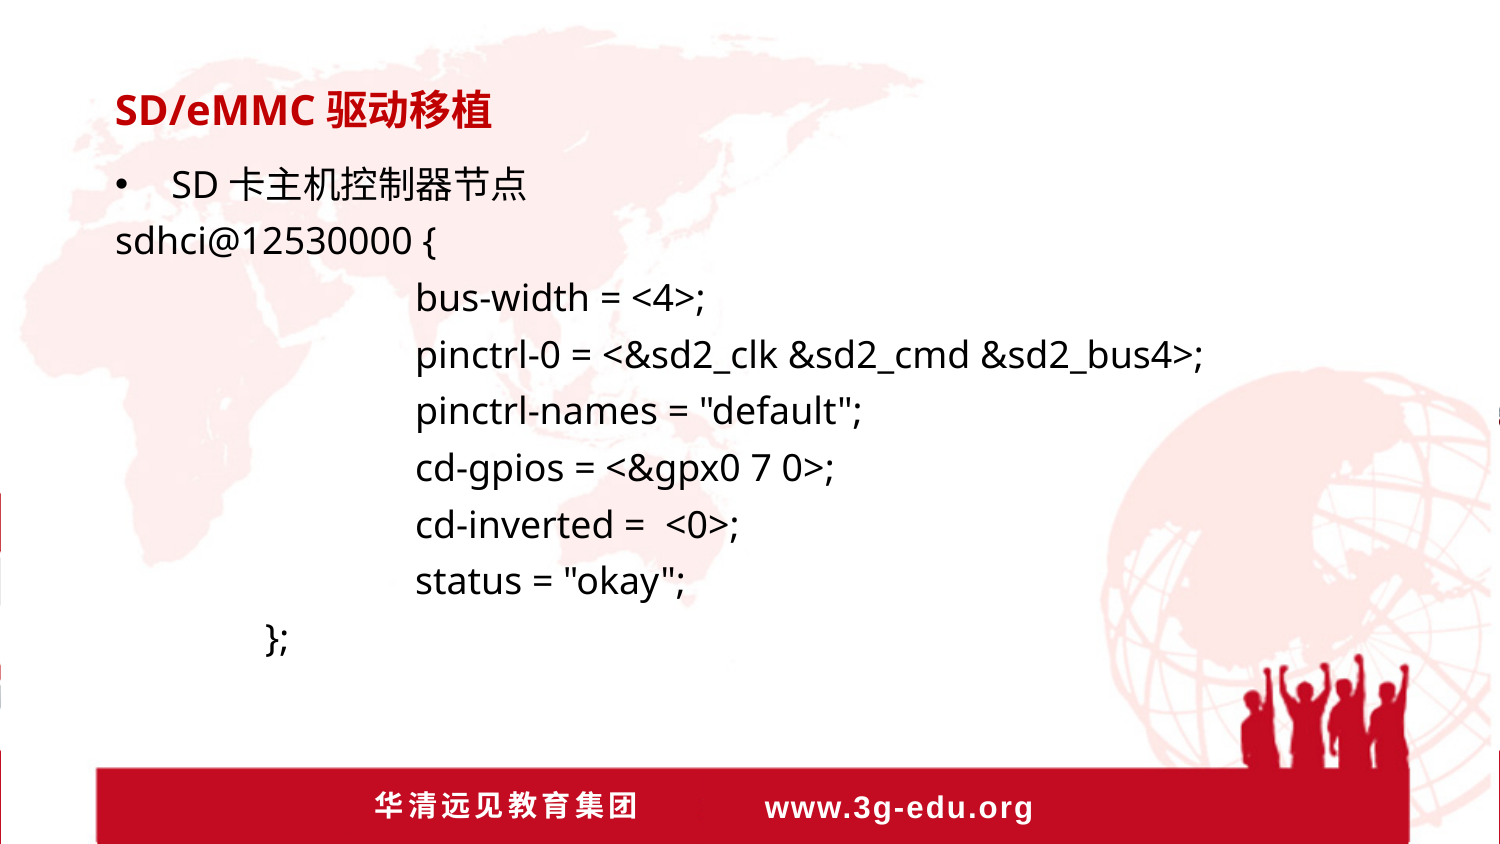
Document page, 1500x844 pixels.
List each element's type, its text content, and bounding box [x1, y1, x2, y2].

list SD卡主机控制器节点 sdhci@12530000 { bus-width = <4>; pinctrl-0 = <&sd2_clk &sd2_cmd &sd2_bus4>; pinctrl-names = "default"; cd-gpios = <&gpx0 7 0>; cd-inverted = <0>; status = "okay"; }; [100, 153, 1412, 765]
picture [0, 0, 1500, 844]
list SD/eMMC驱动移植 [100, 76, 1117, 139]
